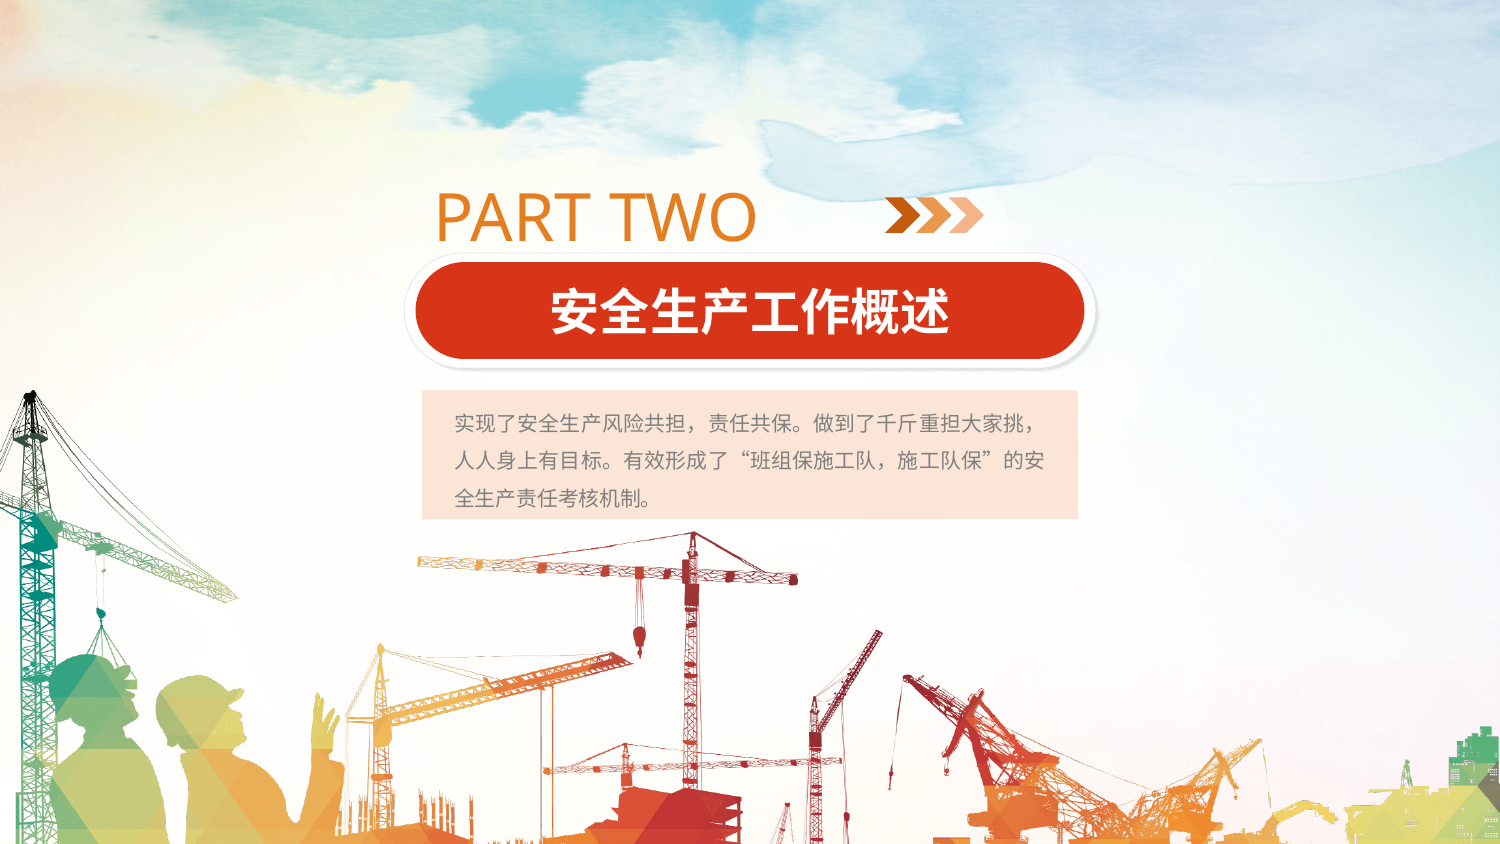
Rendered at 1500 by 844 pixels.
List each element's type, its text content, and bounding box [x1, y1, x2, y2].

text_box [421, 390, 1079, 520]
text_box [913, 196, 953, 234]
text_box [946, 196, 986, 234]
picture [0, 0, 1500, 844]
text_box [882, 196, 922, 234]
text_box PART TWO [418, 167, 835, 252]
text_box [404, 252, 1096, 369]
